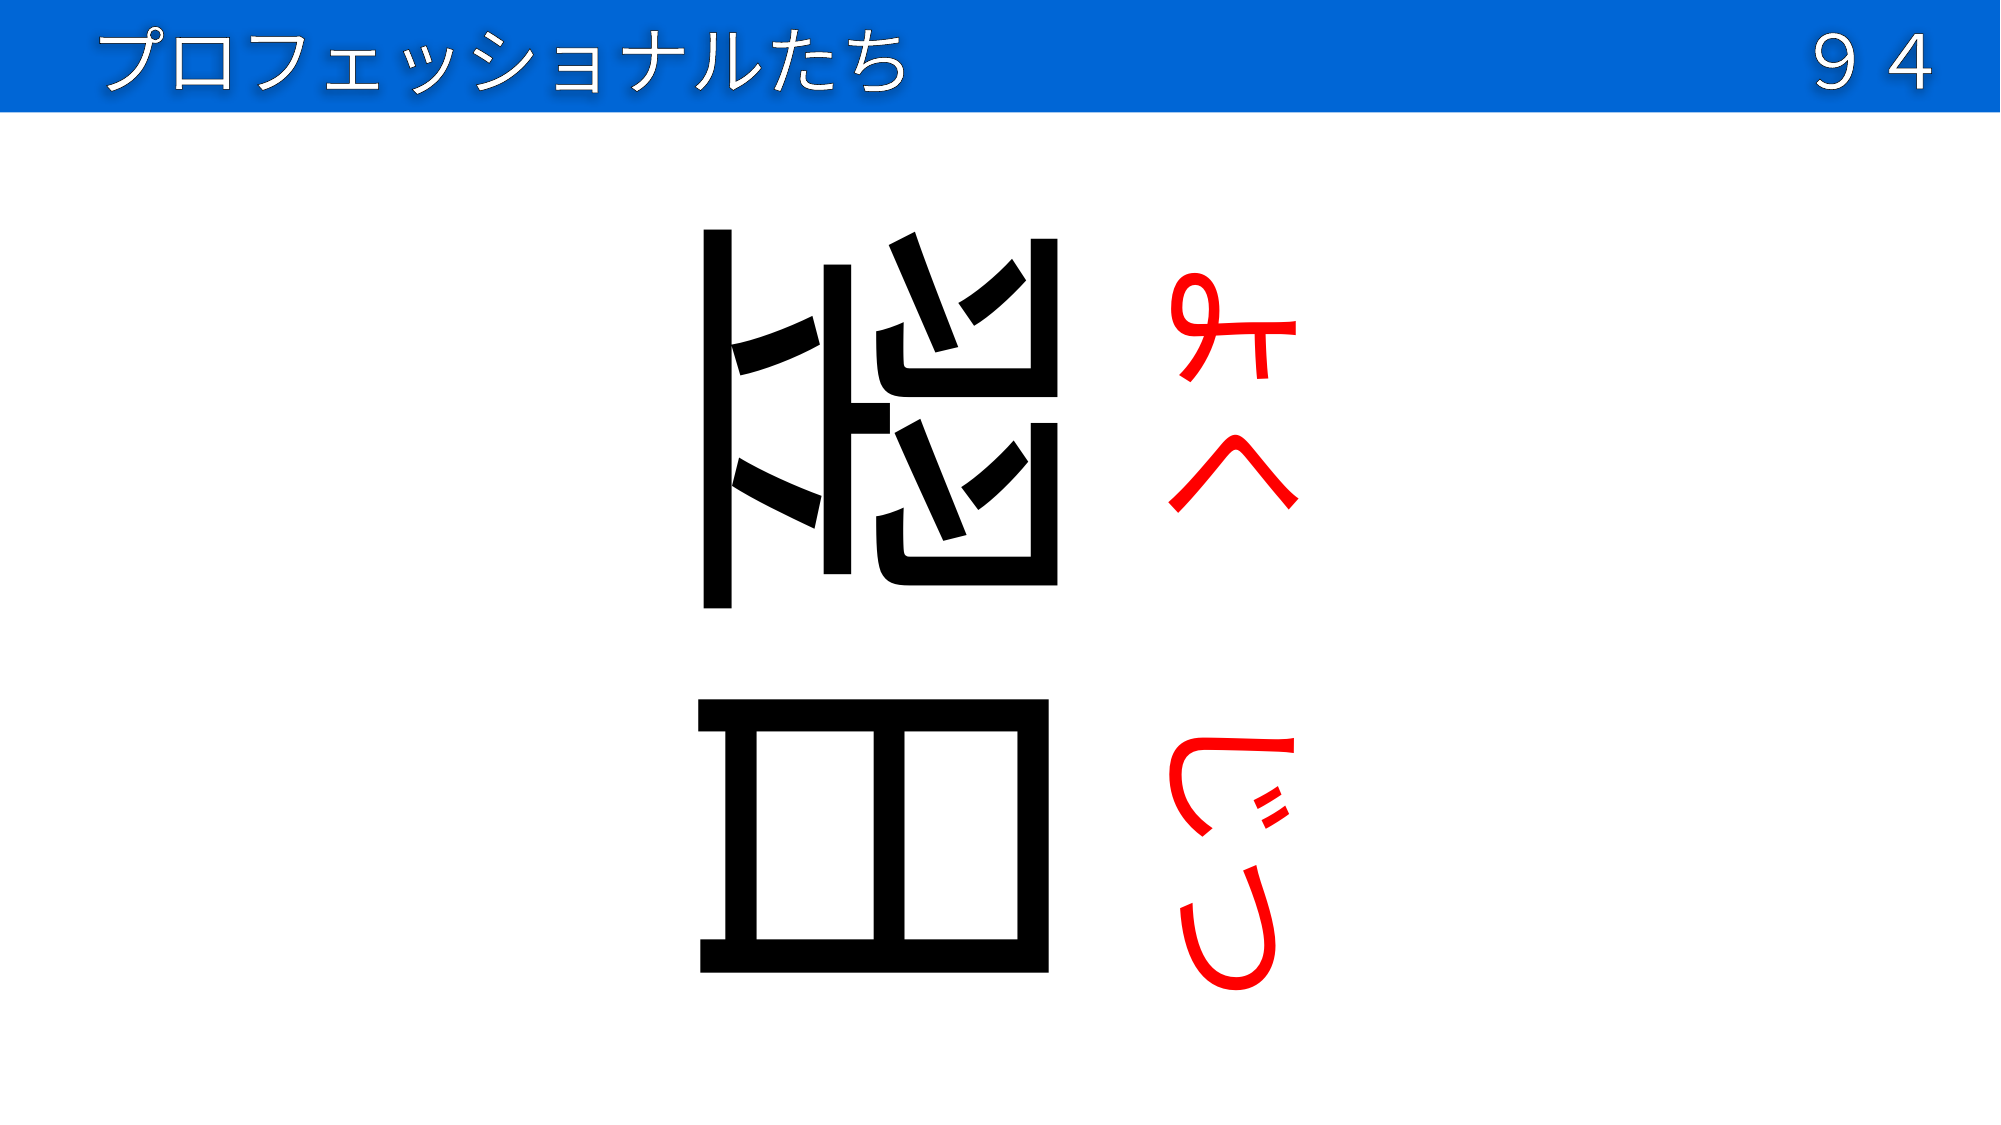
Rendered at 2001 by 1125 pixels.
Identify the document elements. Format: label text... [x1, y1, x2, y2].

text_box プロフェッショナルたち [75, 6, 941, 112]
text_box ９４ [1782, 6, 1963, 112]
text_box よく じつ [1124, 239, 1337, 1012]
text_box 翌日 [616, 195, 1152, 1125]
text_box [0, 0, 2000, 113]
